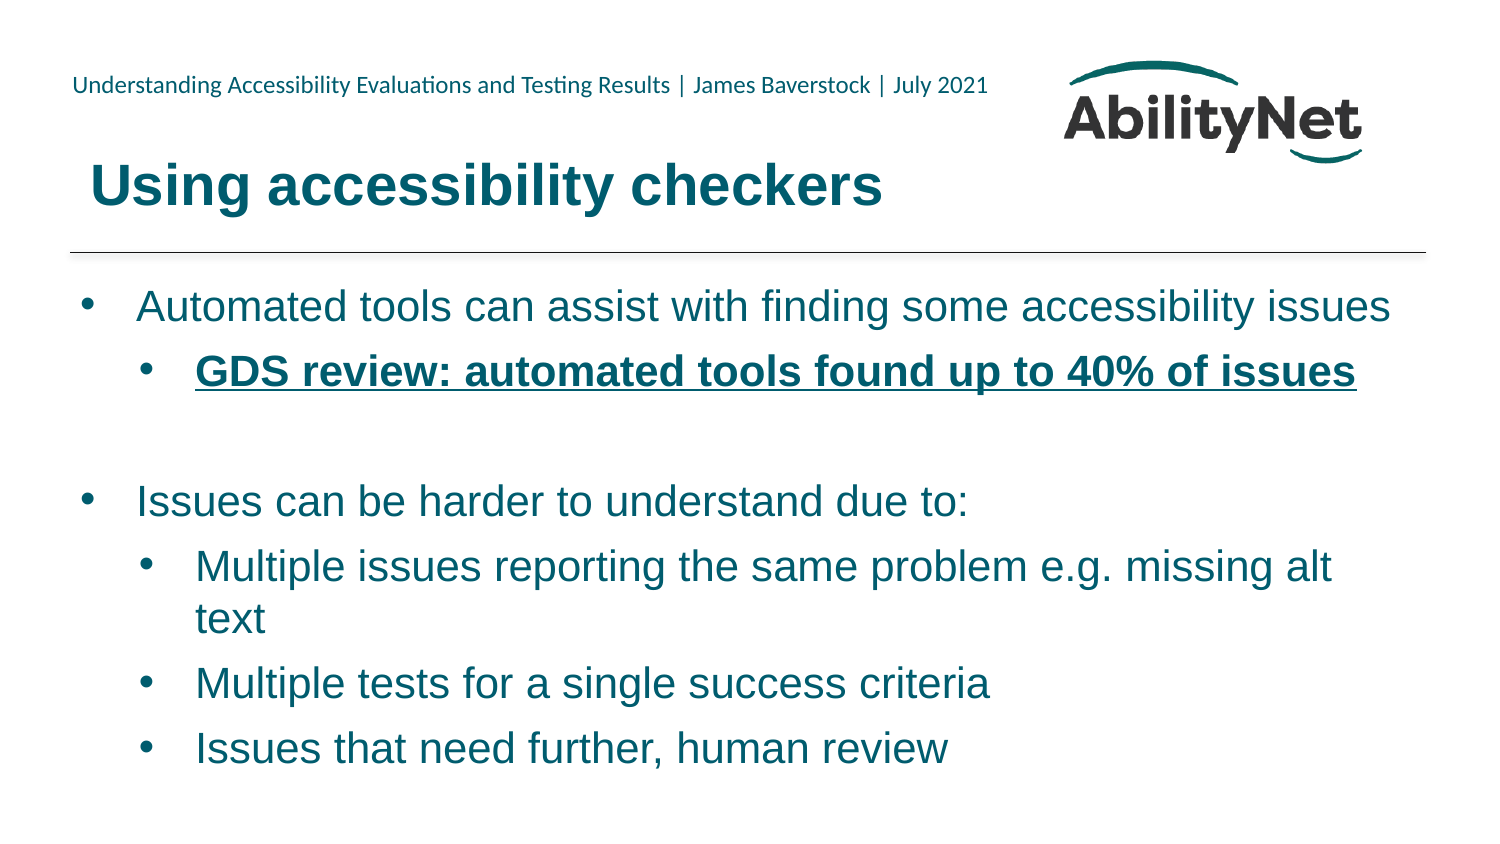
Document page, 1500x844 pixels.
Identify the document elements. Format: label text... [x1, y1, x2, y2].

picture [1020, 17, 1403, 93]
list Automated tools can assist with finding some accessibility issues GDS review: automated tools found up to 40% of issues Issues can be harder to understand due to: Multiple issues reporting the same problem e.g. missing alt text Multiple tests for a single success criteria Issues that need further, human review [64, 270, 1430, 756]
title Using accessibility checkers [75, 93, 1425, 226]
